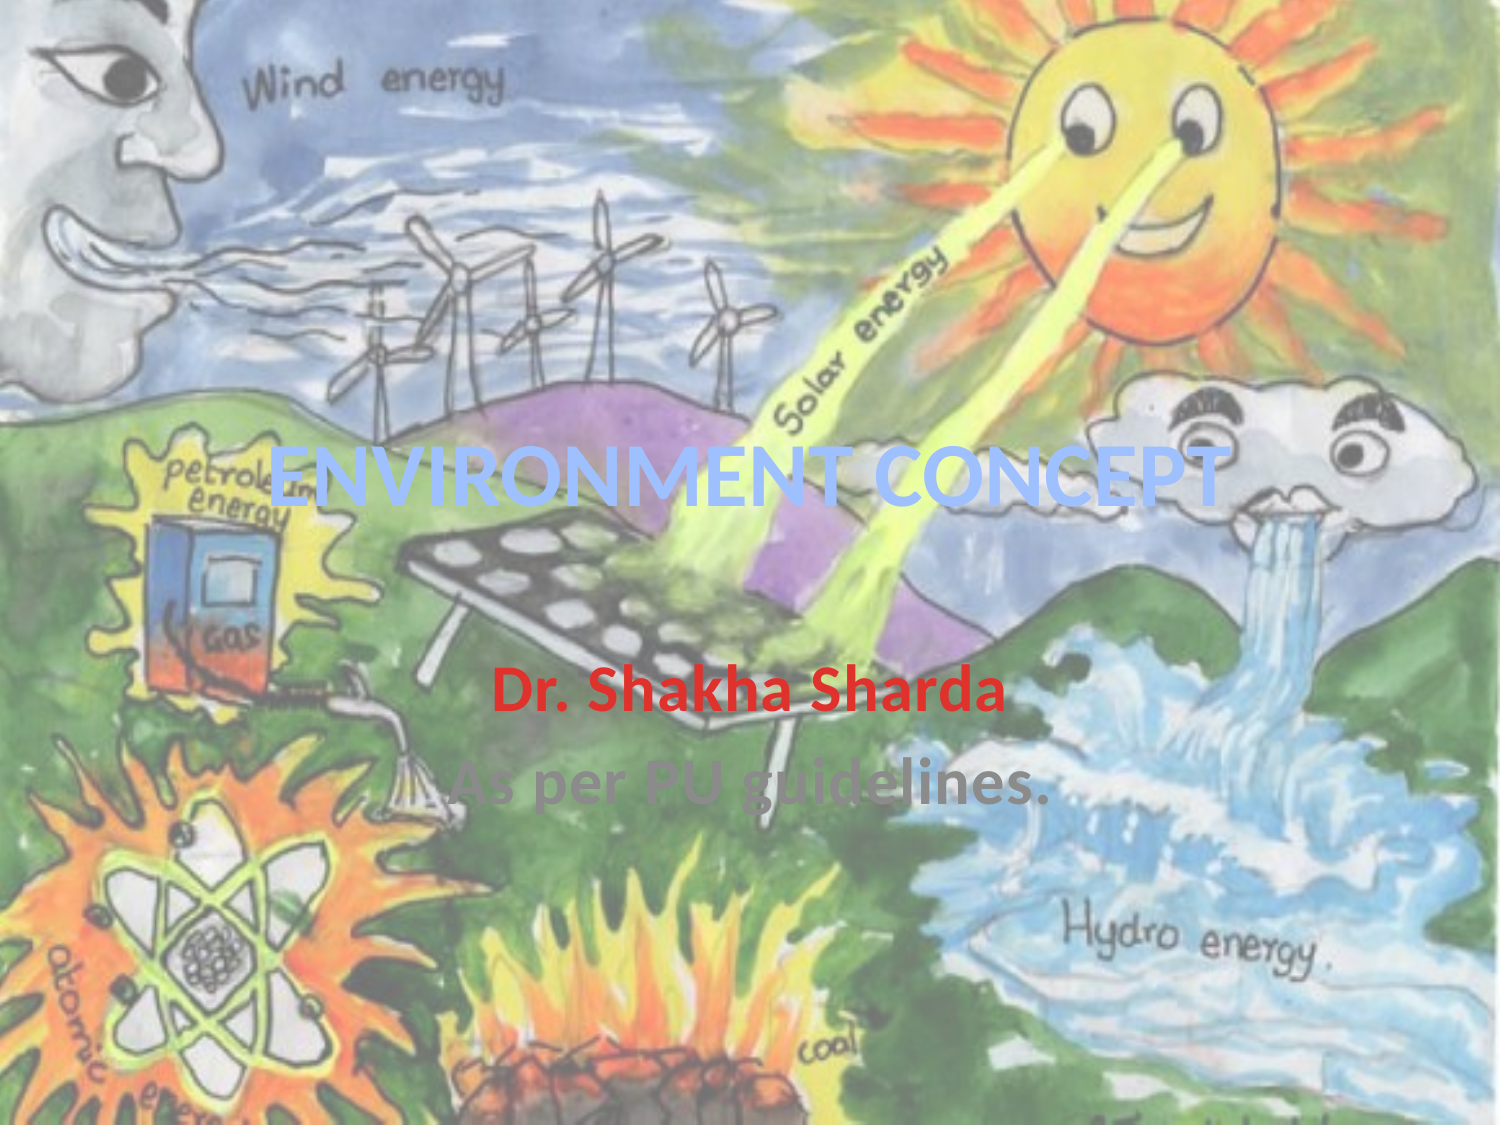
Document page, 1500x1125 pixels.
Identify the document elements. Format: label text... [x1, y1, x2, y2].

title ENVIRONMENT CONCEPT [112, 349, 1388, 591]
subtitle Dr. Shakha Sharda As per PU guidelines. [225, 637, 1275, 925]
